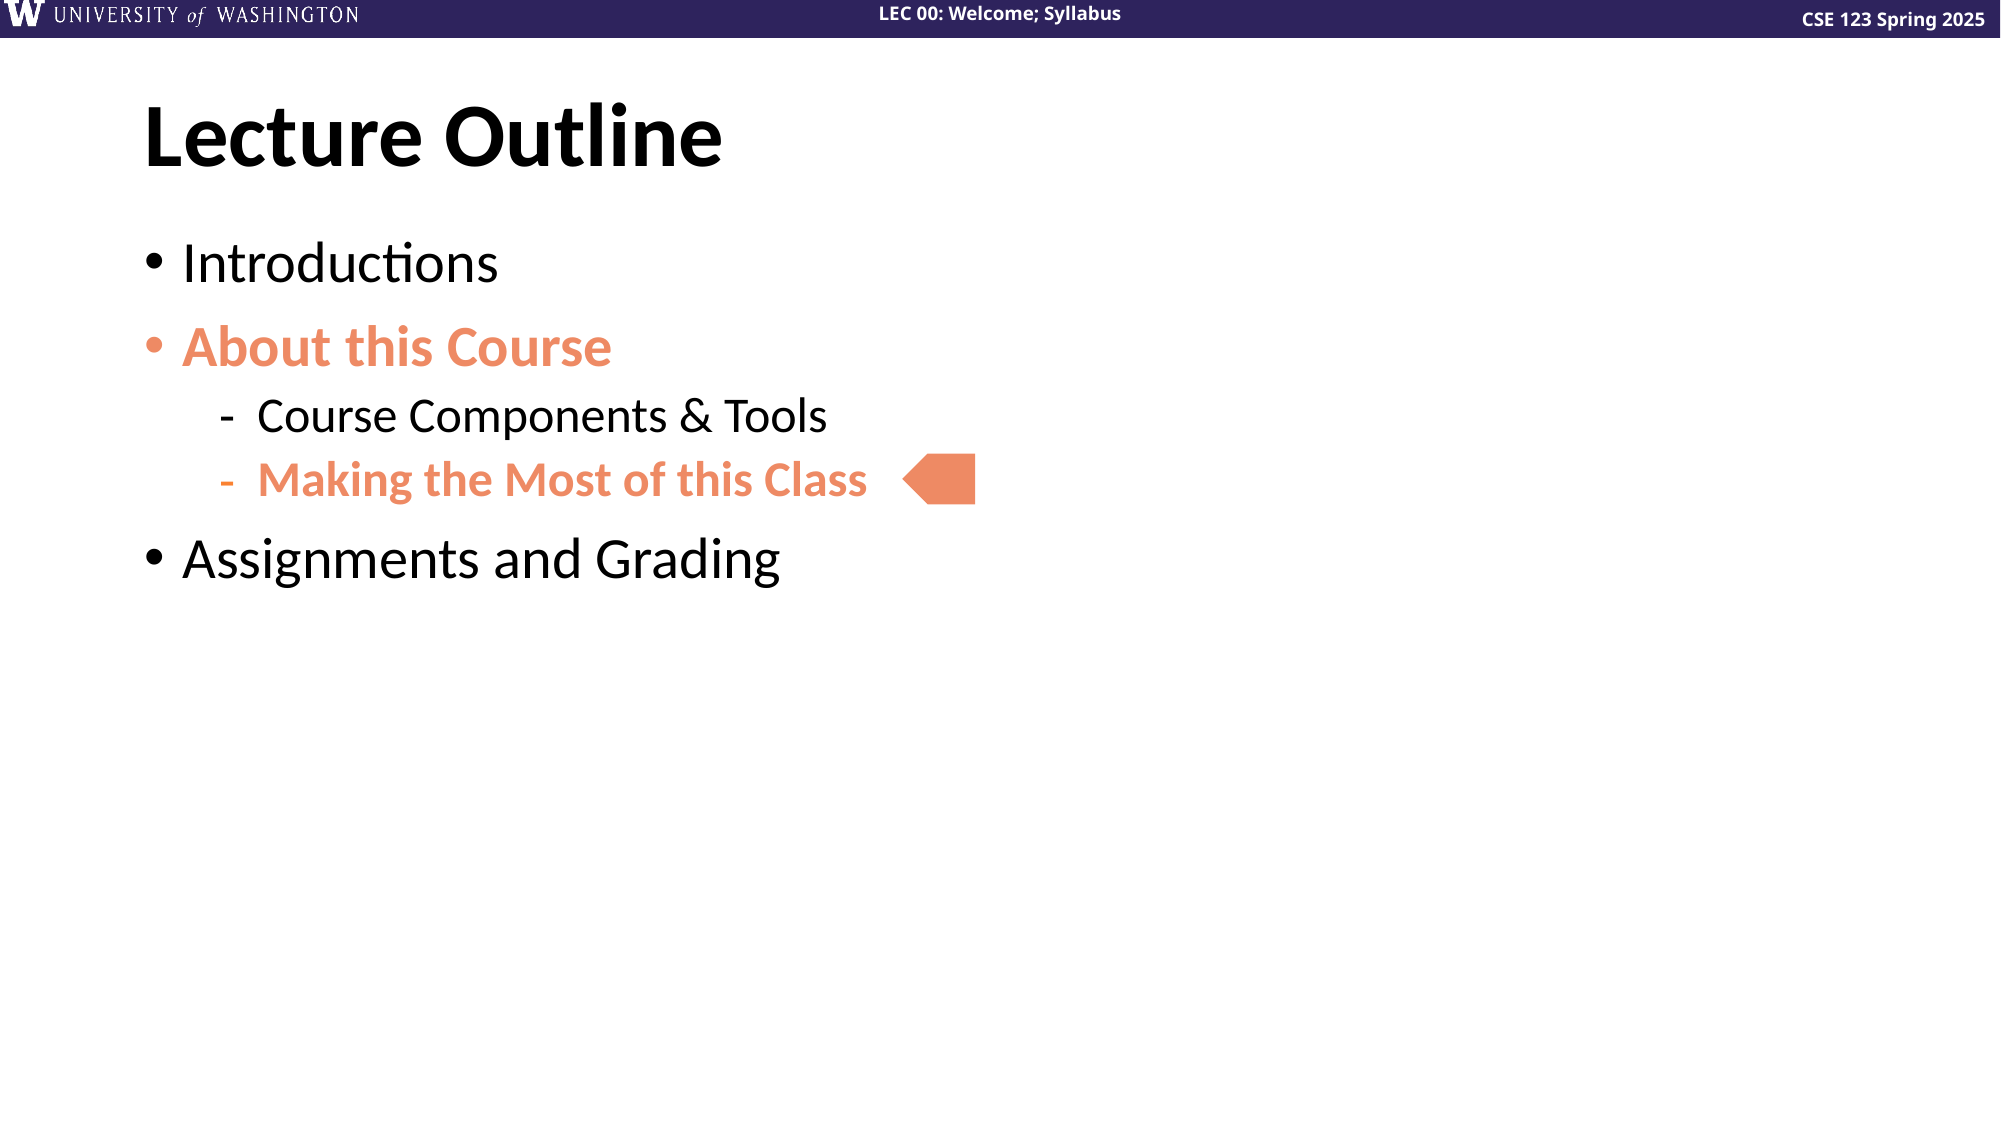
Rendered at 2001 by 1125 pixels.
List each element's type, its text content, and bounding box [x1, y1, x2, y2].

list Introductions About this Course Course Components & Tools Making the Most of this Class Assignments and Grading [137, 224, 1863, 1014]
text_box [902, 453, 976, 505]
title Lecture Outline [137, 74, 1863, 200]
picture [4, 0, 358, 27]
